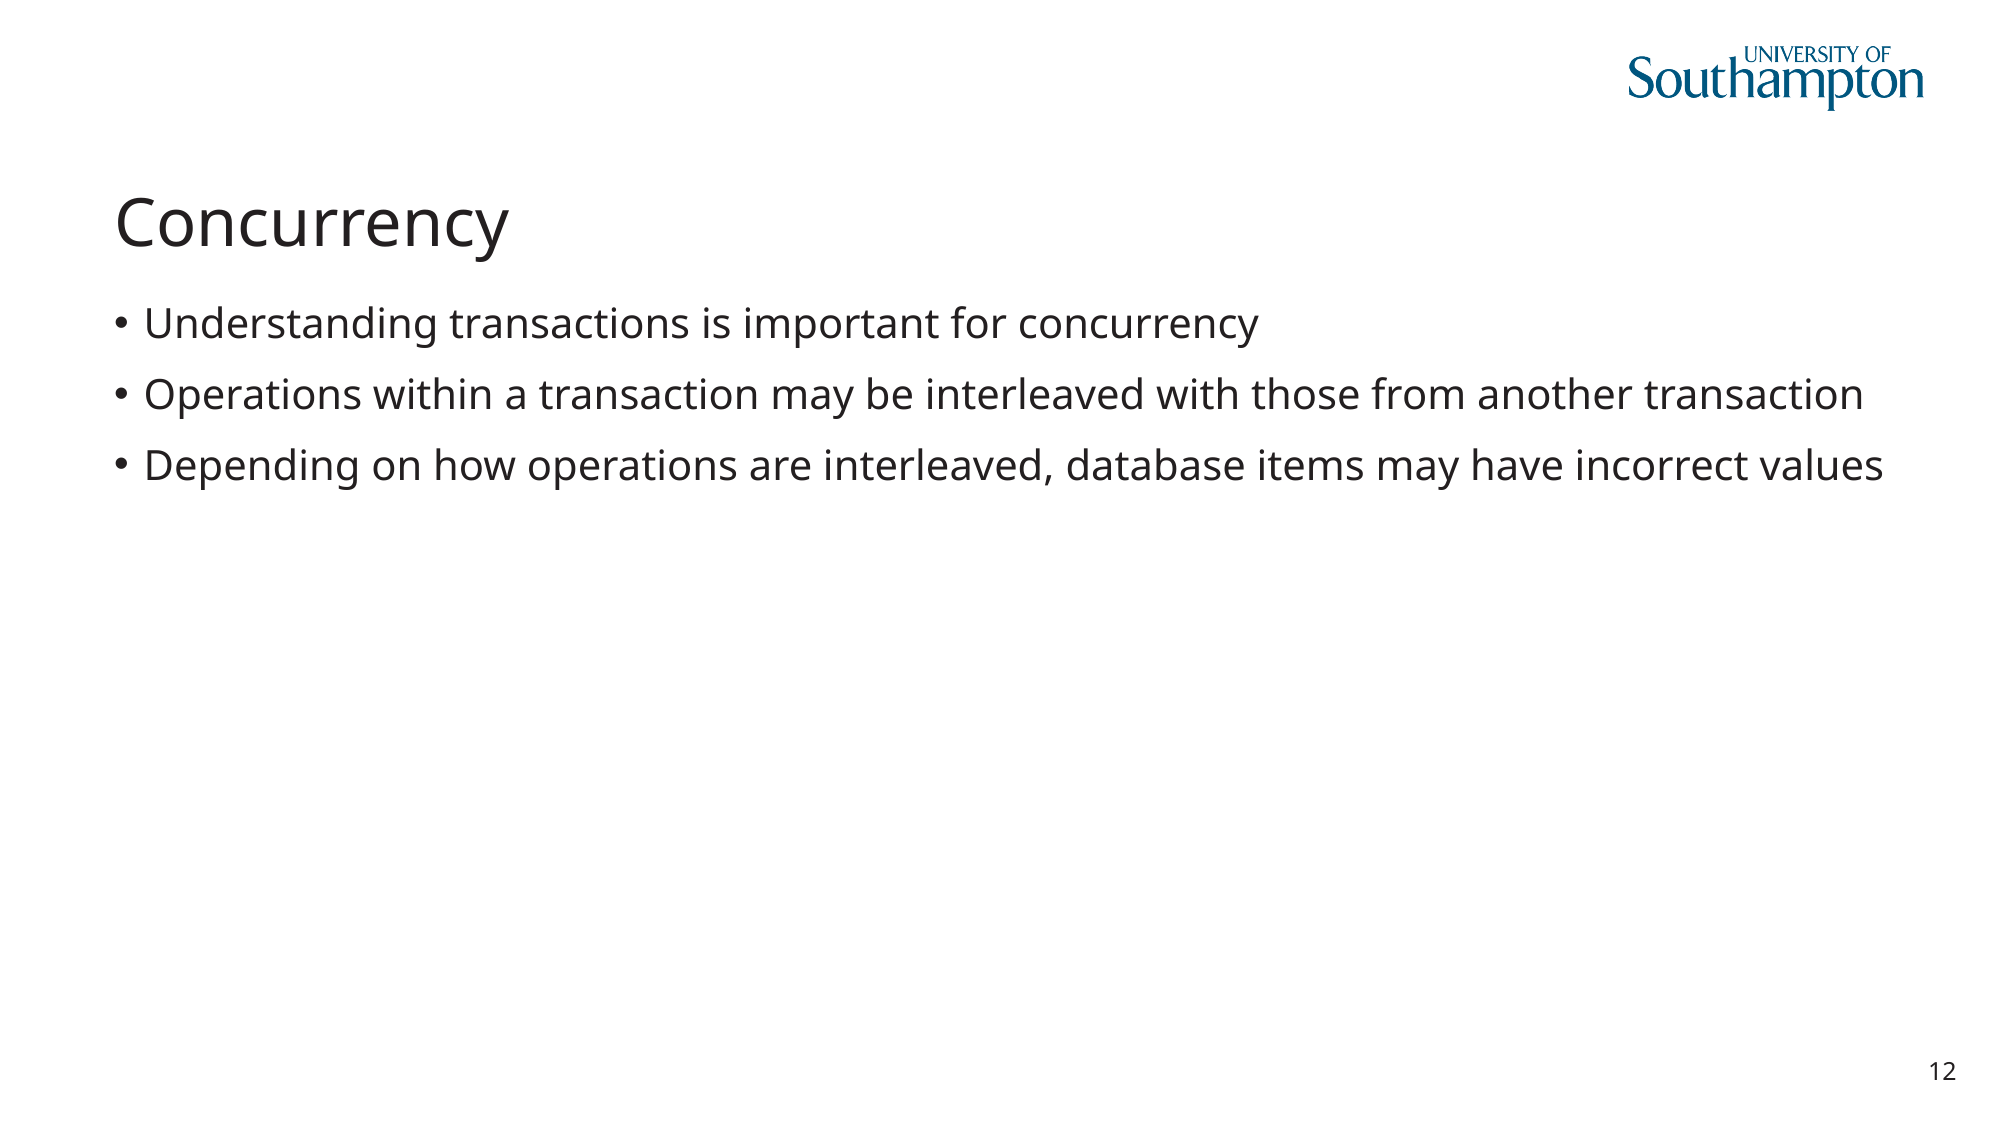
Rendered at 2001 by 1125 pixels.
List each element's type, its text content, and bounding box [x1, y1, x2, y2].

picture [1629, 46, 1924, 111]
list Understanding transactions is important for concurrency Operations within a transaction may be interleaved with those from another transaction Depending on how operations are interleaved, database items may have incorrect values [102, 290, 1898, 1024]
picture [1629, 71, 1648, 95]
picture [1869, 48, 1877, 60]
title Concurrency [102, 113, 1898, 268]
